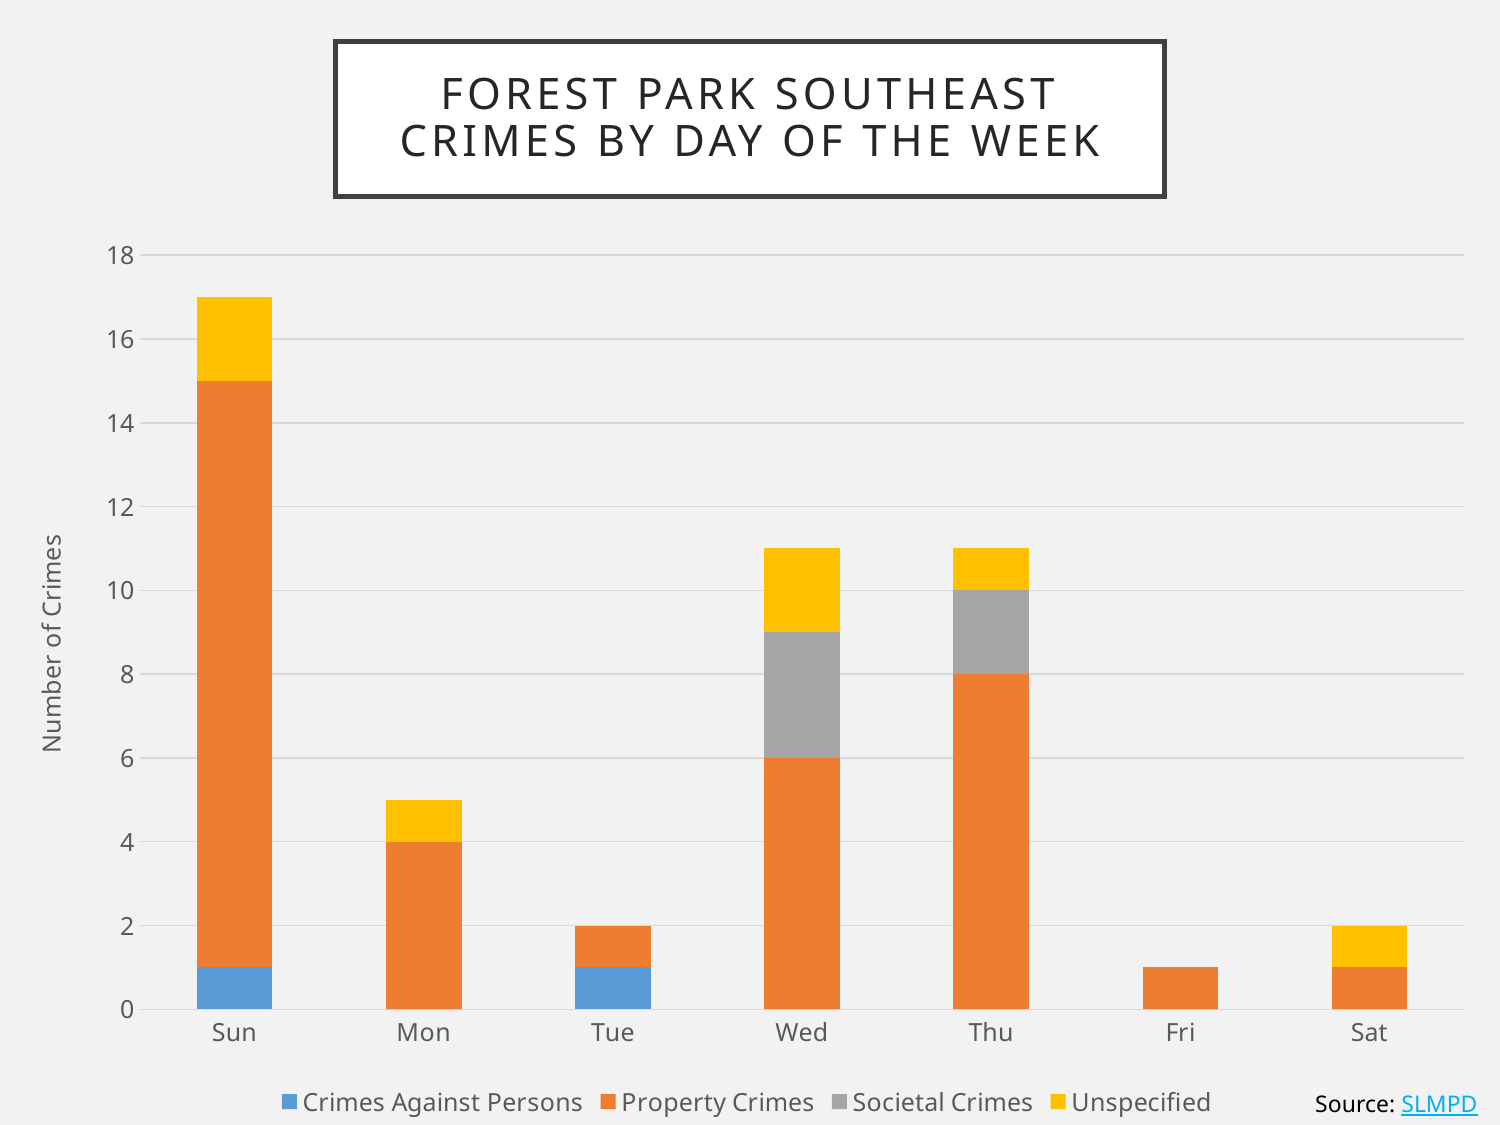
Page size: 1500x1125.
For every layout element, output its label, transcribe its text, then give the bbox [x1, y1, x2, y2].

title Forest Park southeast Crimes by day of the week [333, 39, 1167, 199]
chart [0, 219, 1495, 1125]
